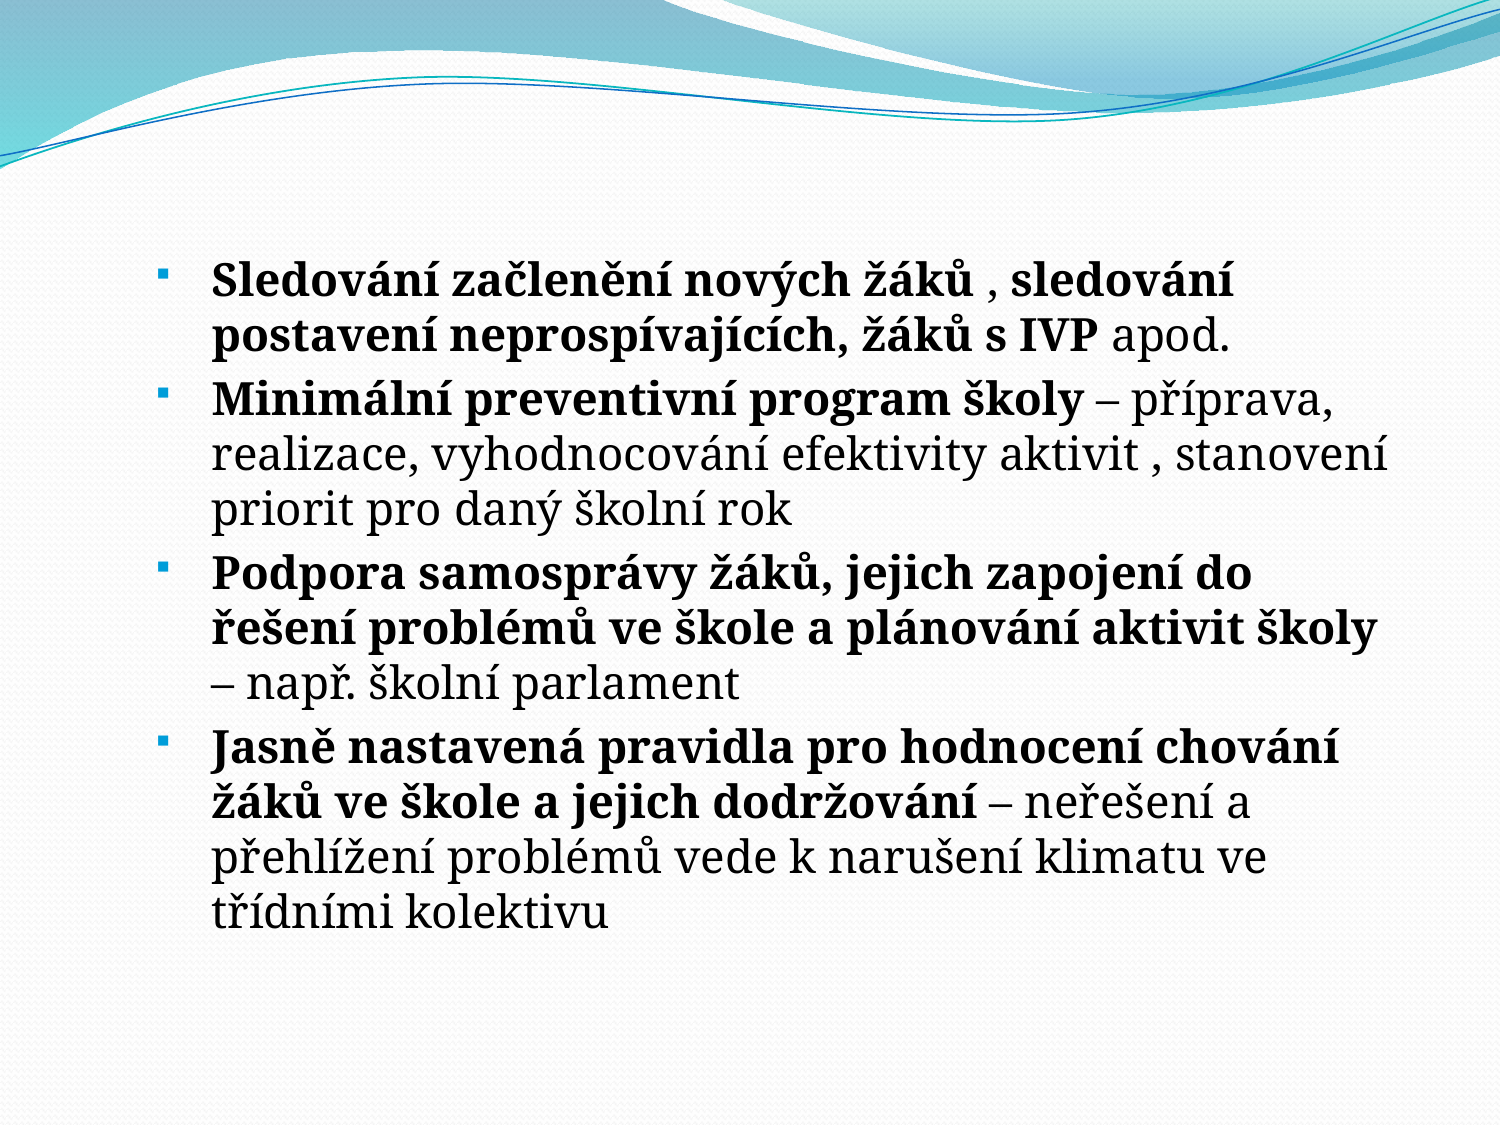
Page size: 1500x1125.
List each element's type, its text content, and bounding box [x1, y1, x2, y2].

list Sledování začlenění nových žáků , sledování postavení neprospívajících, žáků s IVP apod. Minimální preventivní program školy – příprava, realizace, vyhodnocování efektivity aktivit , stanovení priorit pro daný školní rok Podpora samosprávy žáků, jejich zapojení do řešení problémů ve škole a plánování aktivit školy – např. školní parlament Jasně nastavená pravidla pro hodnocení chování žáků ve škole a jejich dodržování – neřešení a přehlížení problémů vede k narušení klimatu ve třídními kolektivu [75, 243, 1425, 963]
